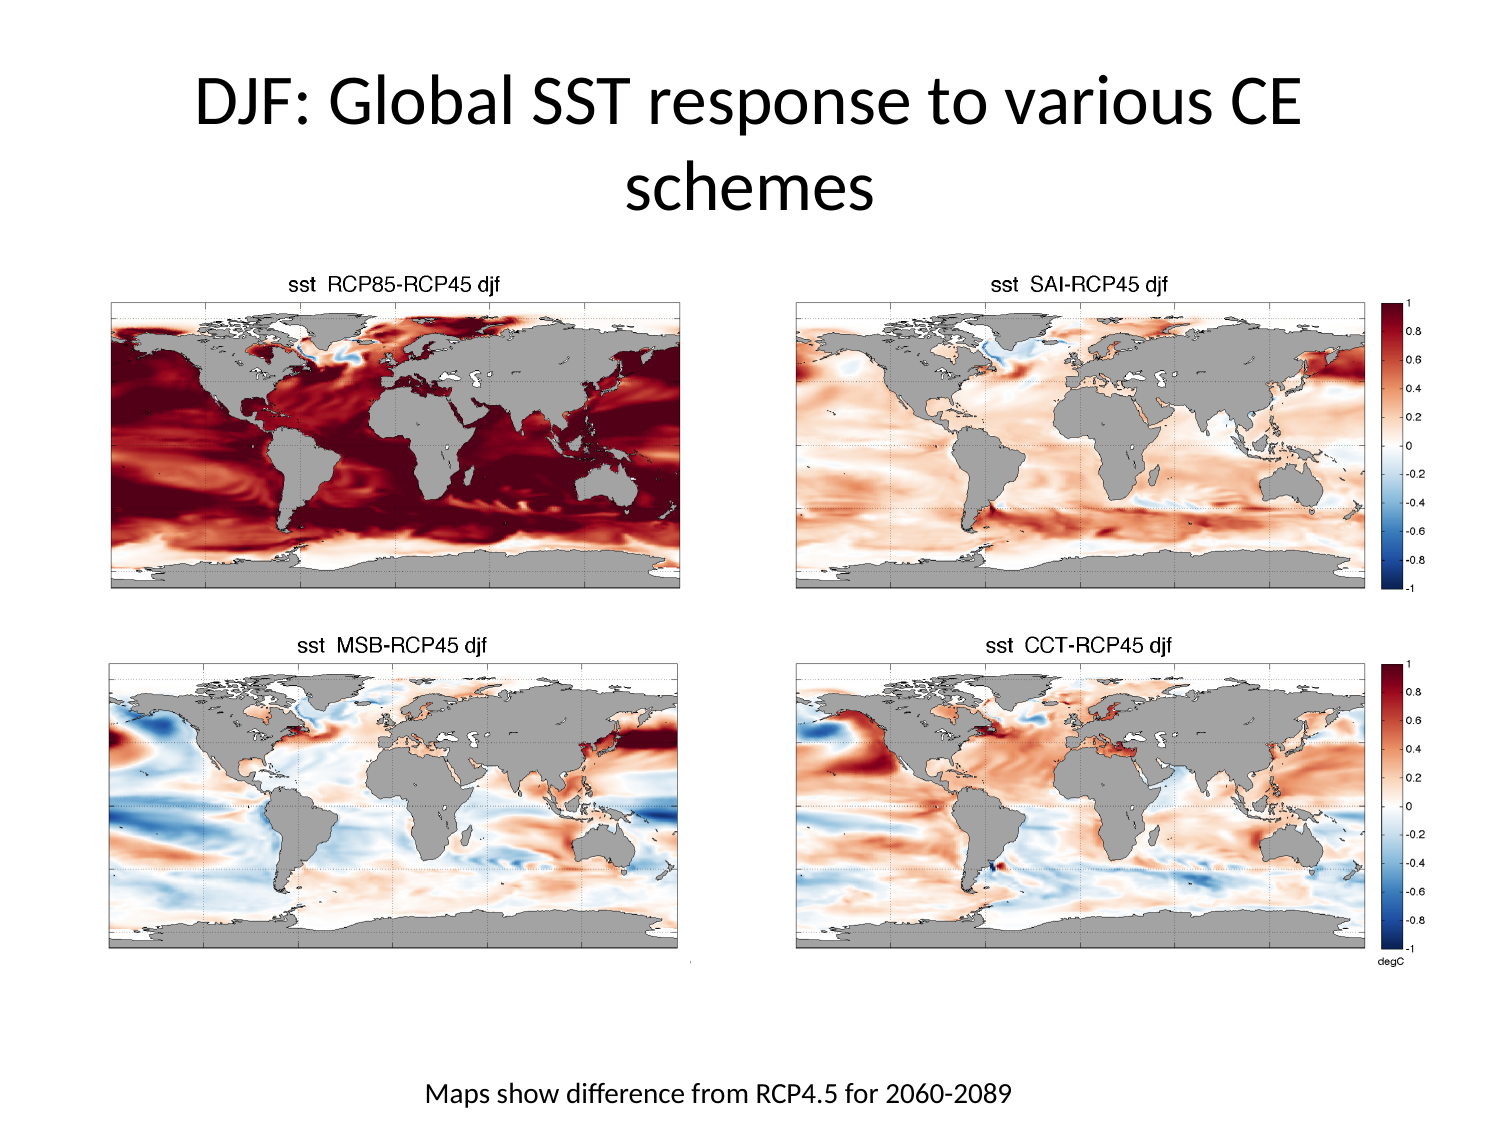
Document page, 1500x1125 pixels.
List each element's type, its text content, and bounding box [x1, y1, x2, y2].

title DJF: Global SST response to various CE schemes [75, 45, 1425, 230]
picture [3, 231, 1497, 1036]
text_box Maps show difference from RCP4.5 for 2060-2089 [409, 1067, 1028, 1117]
